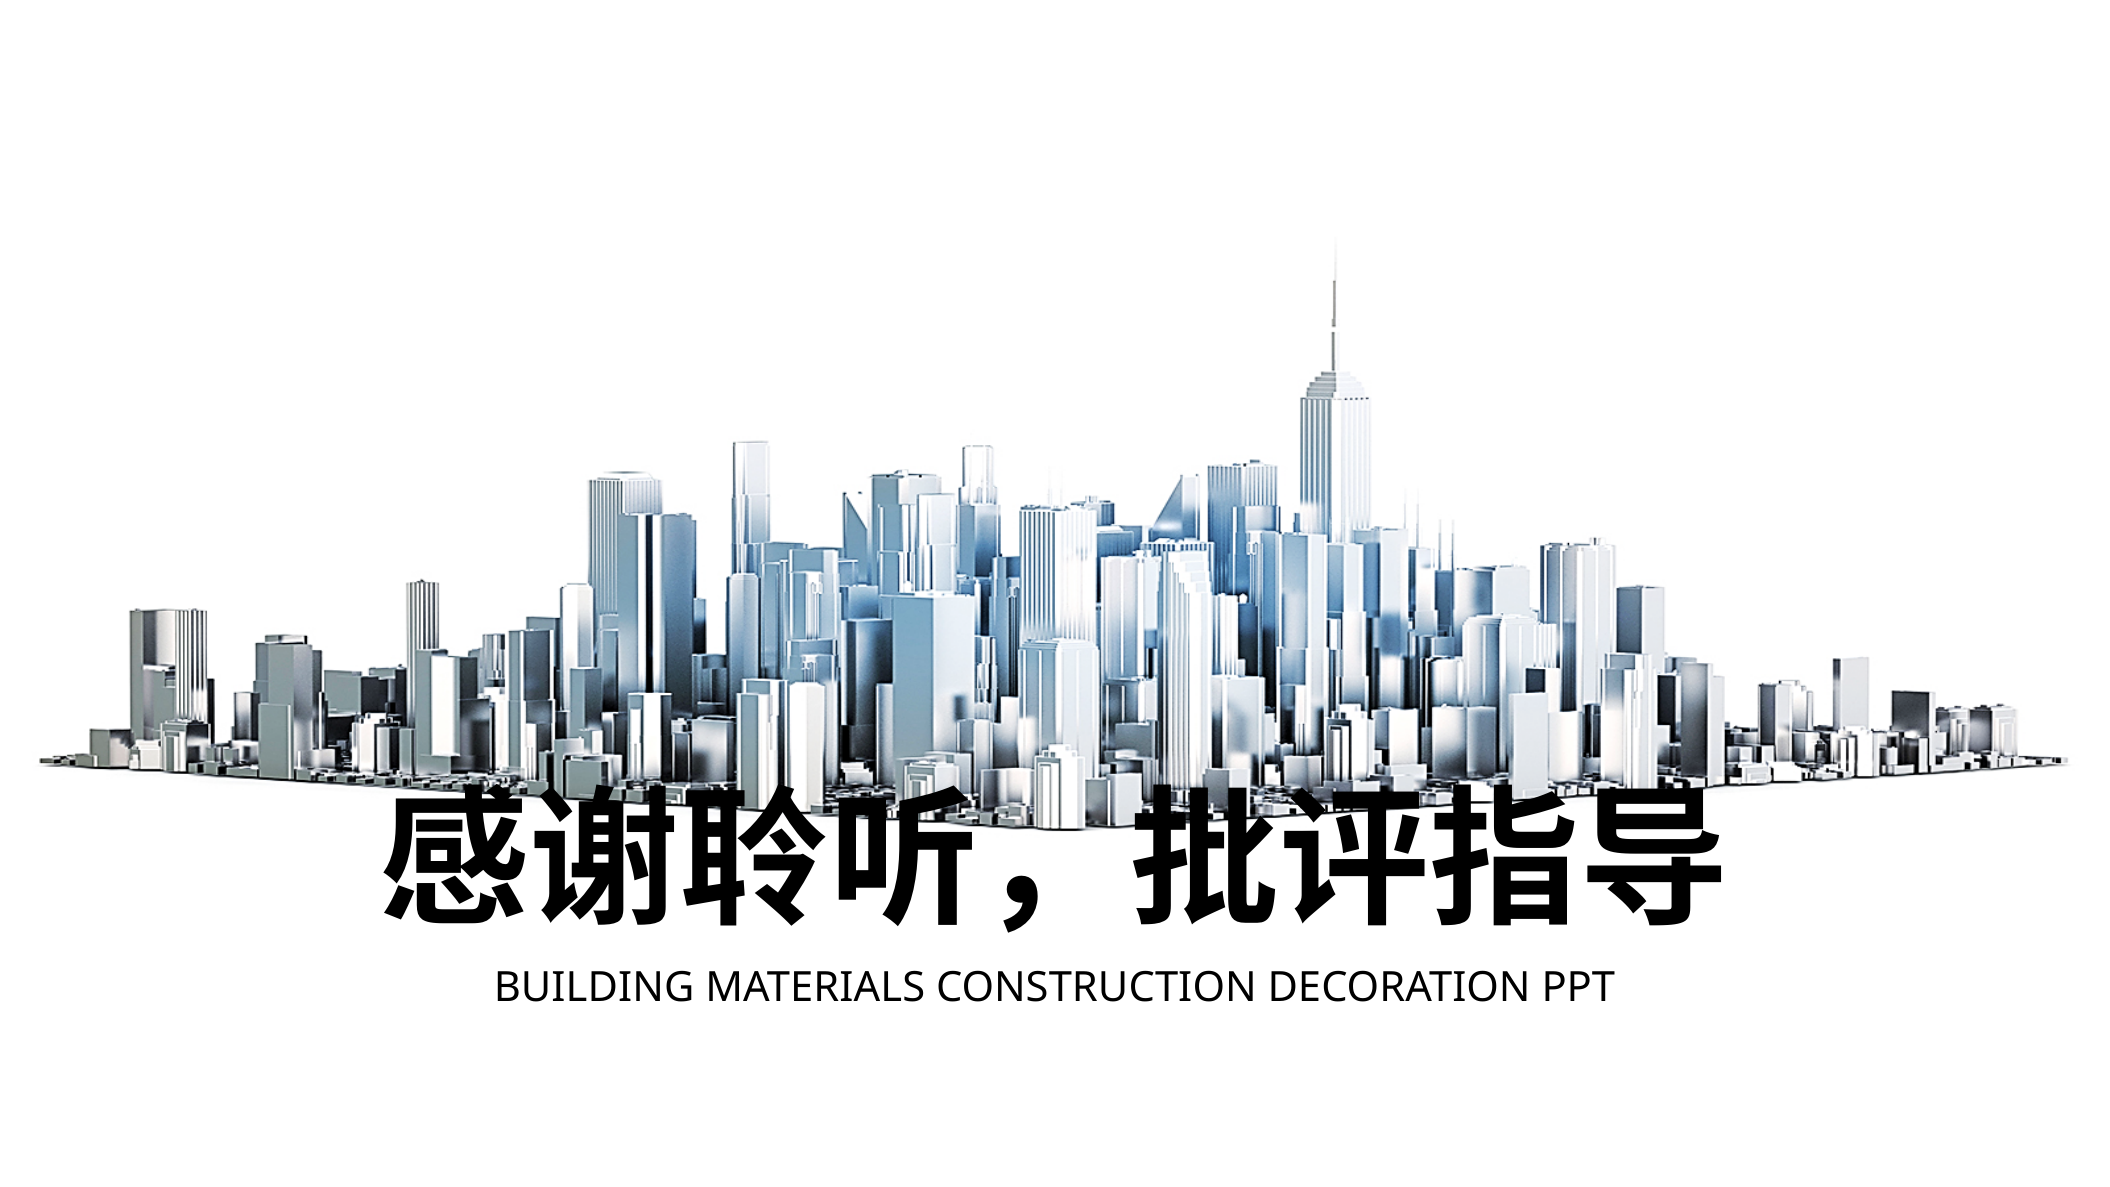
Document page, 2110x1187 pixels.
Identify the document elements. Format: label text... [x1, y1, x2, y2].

text_box 感谢聆听，批评指导 [268, 762, 1841, 943]
text_box [0, 0, 2110, 1187]
text_box BUILDING MATERIALS CONSTRUCTION DECORATION PPT [339, 959, 1770, 1010]
